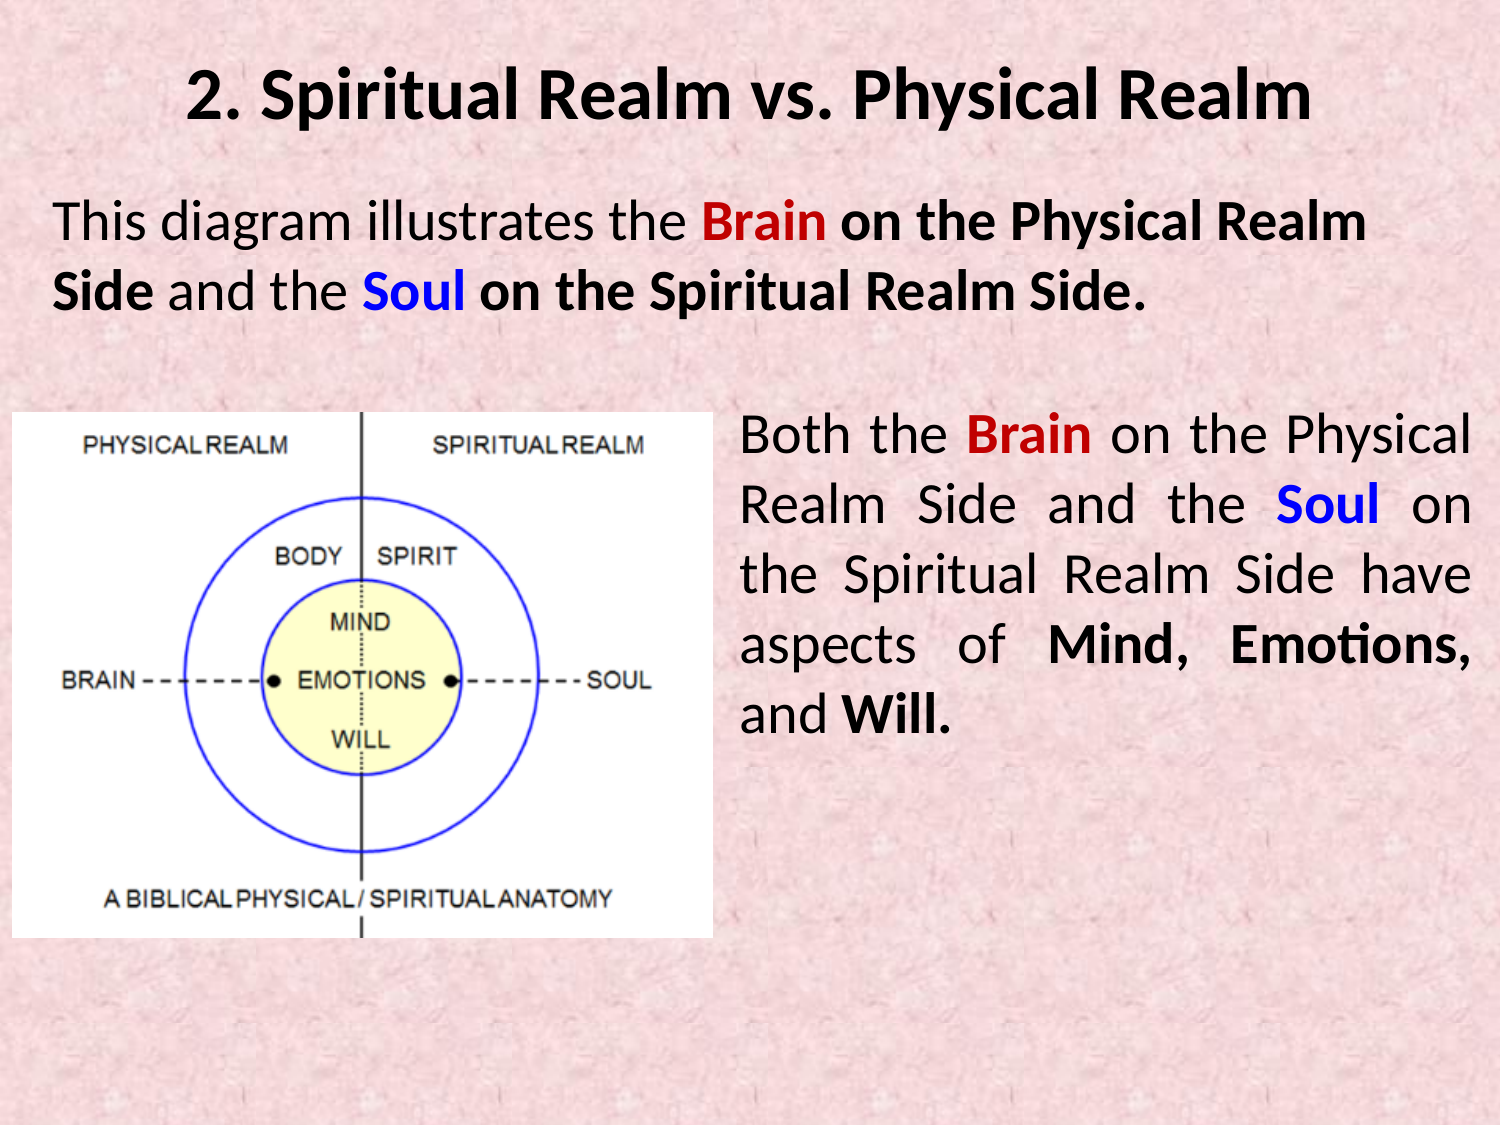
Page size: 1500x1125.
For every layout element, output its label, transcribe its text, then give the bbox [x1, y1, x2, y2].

text_box Spiritual Realm vs. Physical Realm [37, 37, 1463, 143]
text_box This diagram illustrates the Brain on the Physical Realm Side and the Soul on the Spiritual Realm Side. [37, 174, 1463, 330]
text_box Both the Brain on the Physical Realm Side and the Soul on the Spiritual Realm Side have aspects of Mind, Emotions, and Will. [724, 387, 1488, 753]
picture [0, 0, 1500, 1125]
